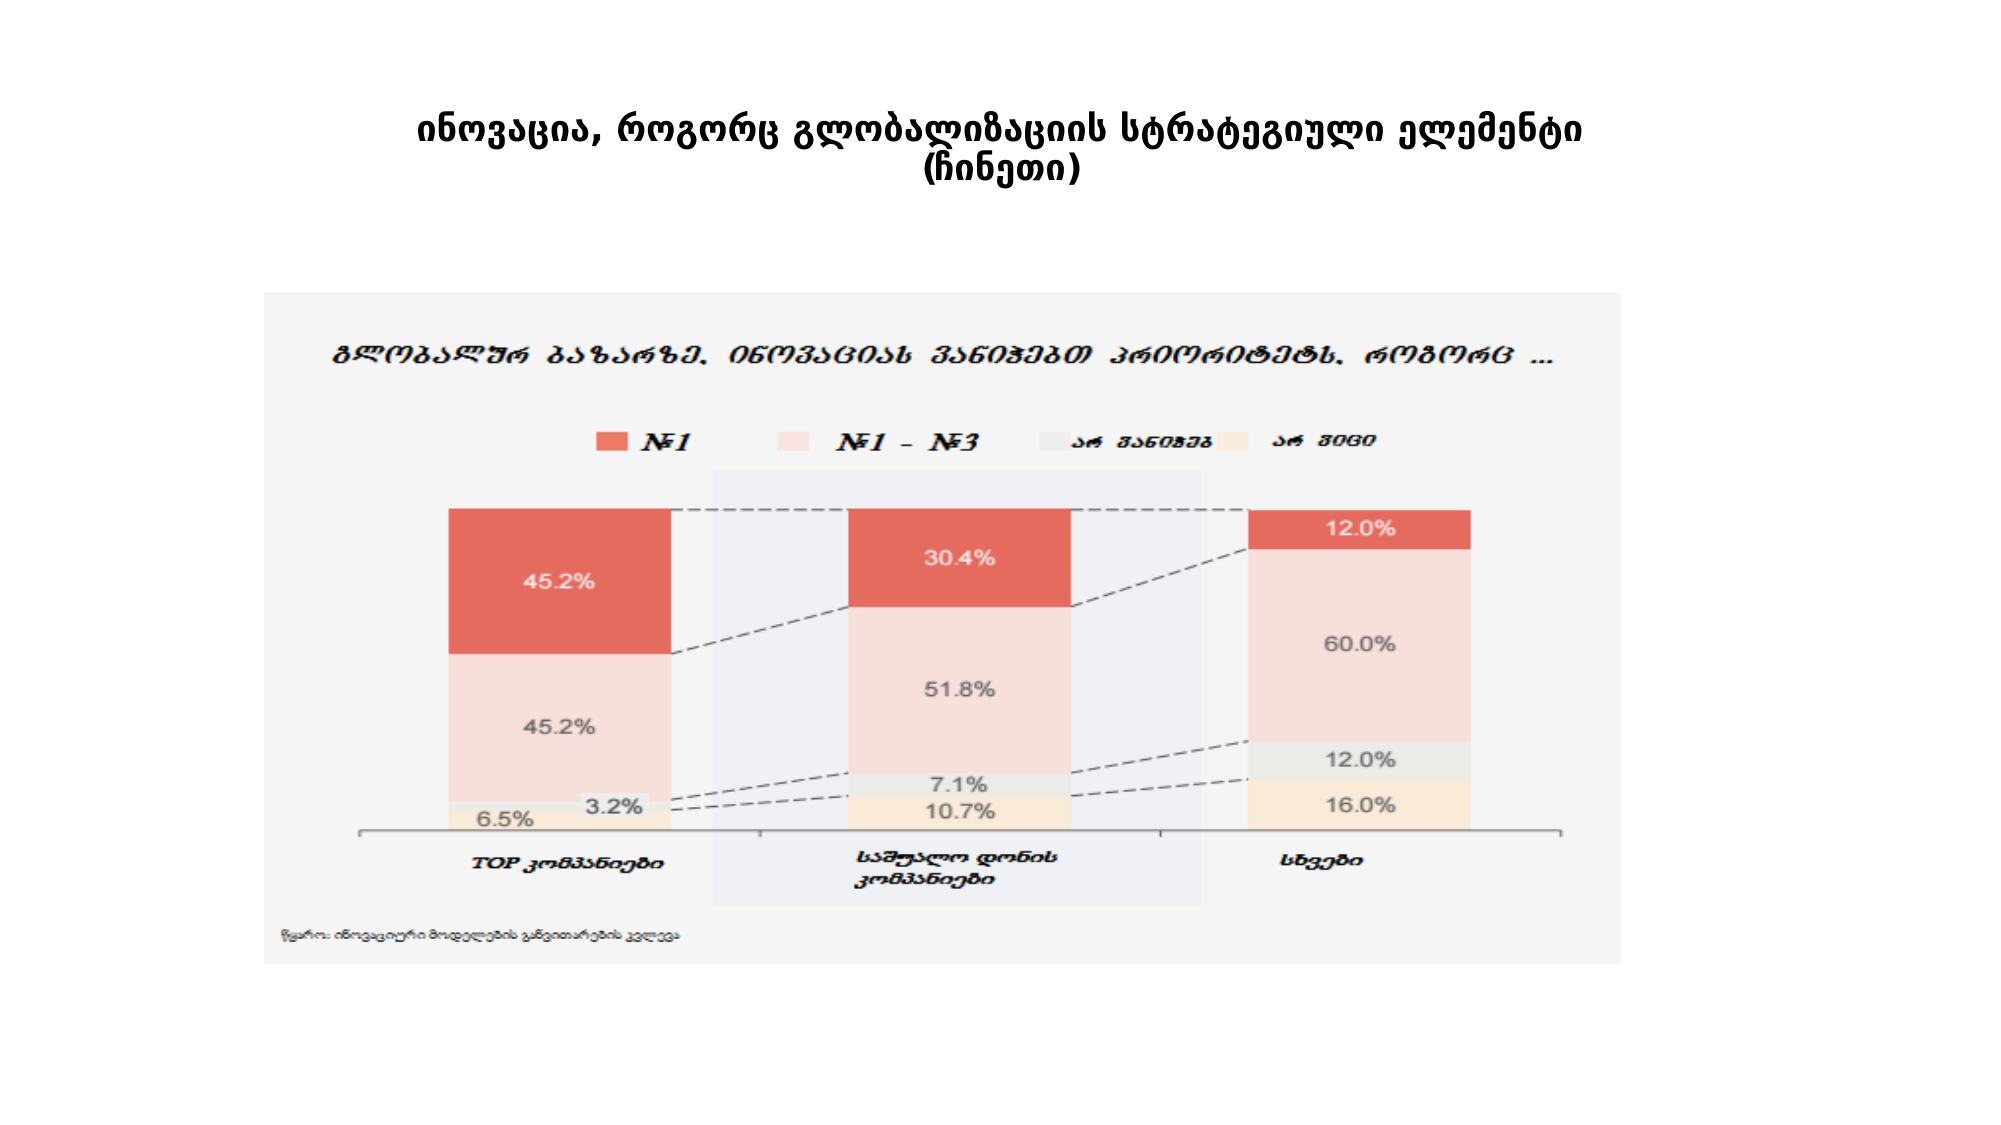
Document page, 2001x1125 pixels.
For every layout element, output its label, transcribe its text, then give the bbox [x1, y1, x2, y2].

title ინოვაცია, როგორც გლობალიზაციის სტრატეგიული ელემენტი (ჩინეთი) [137, 59, 1863, 244]
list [264, 293, 1621, 964]
